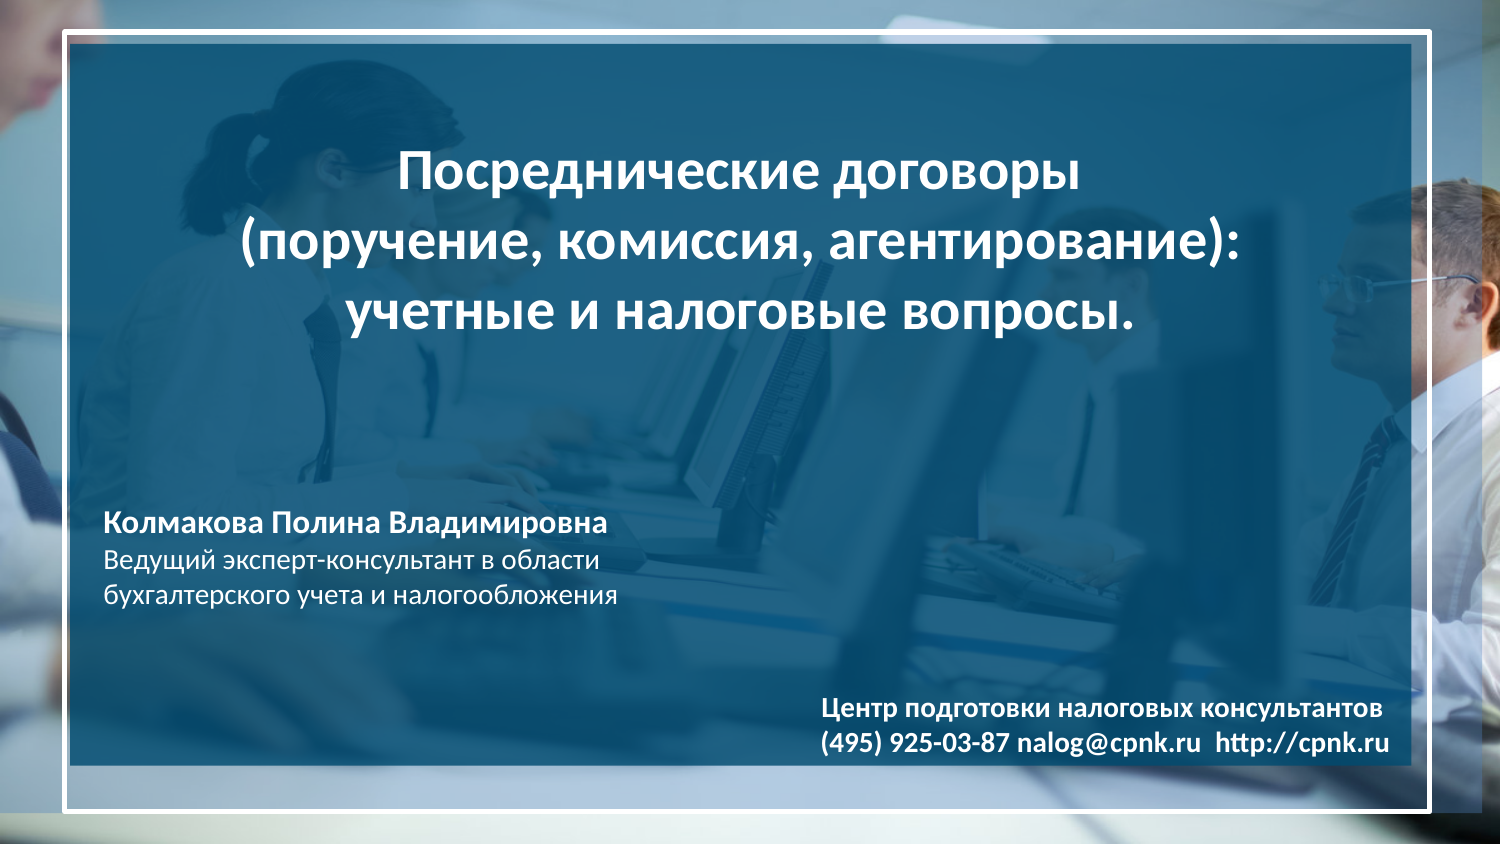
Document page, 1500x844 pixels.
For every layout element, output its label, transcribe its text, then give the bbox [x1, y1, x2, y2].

text_box [0, 0, 1484, 815]
text_box Колмакова Полина Владимировна Ведущий эксперт-консультант в области бухгалтерского учета и налогообложения [88, 492, 869, 618]
picture [0, 0, 1500, 844]
text_box [63, 30, 1432, 814]
